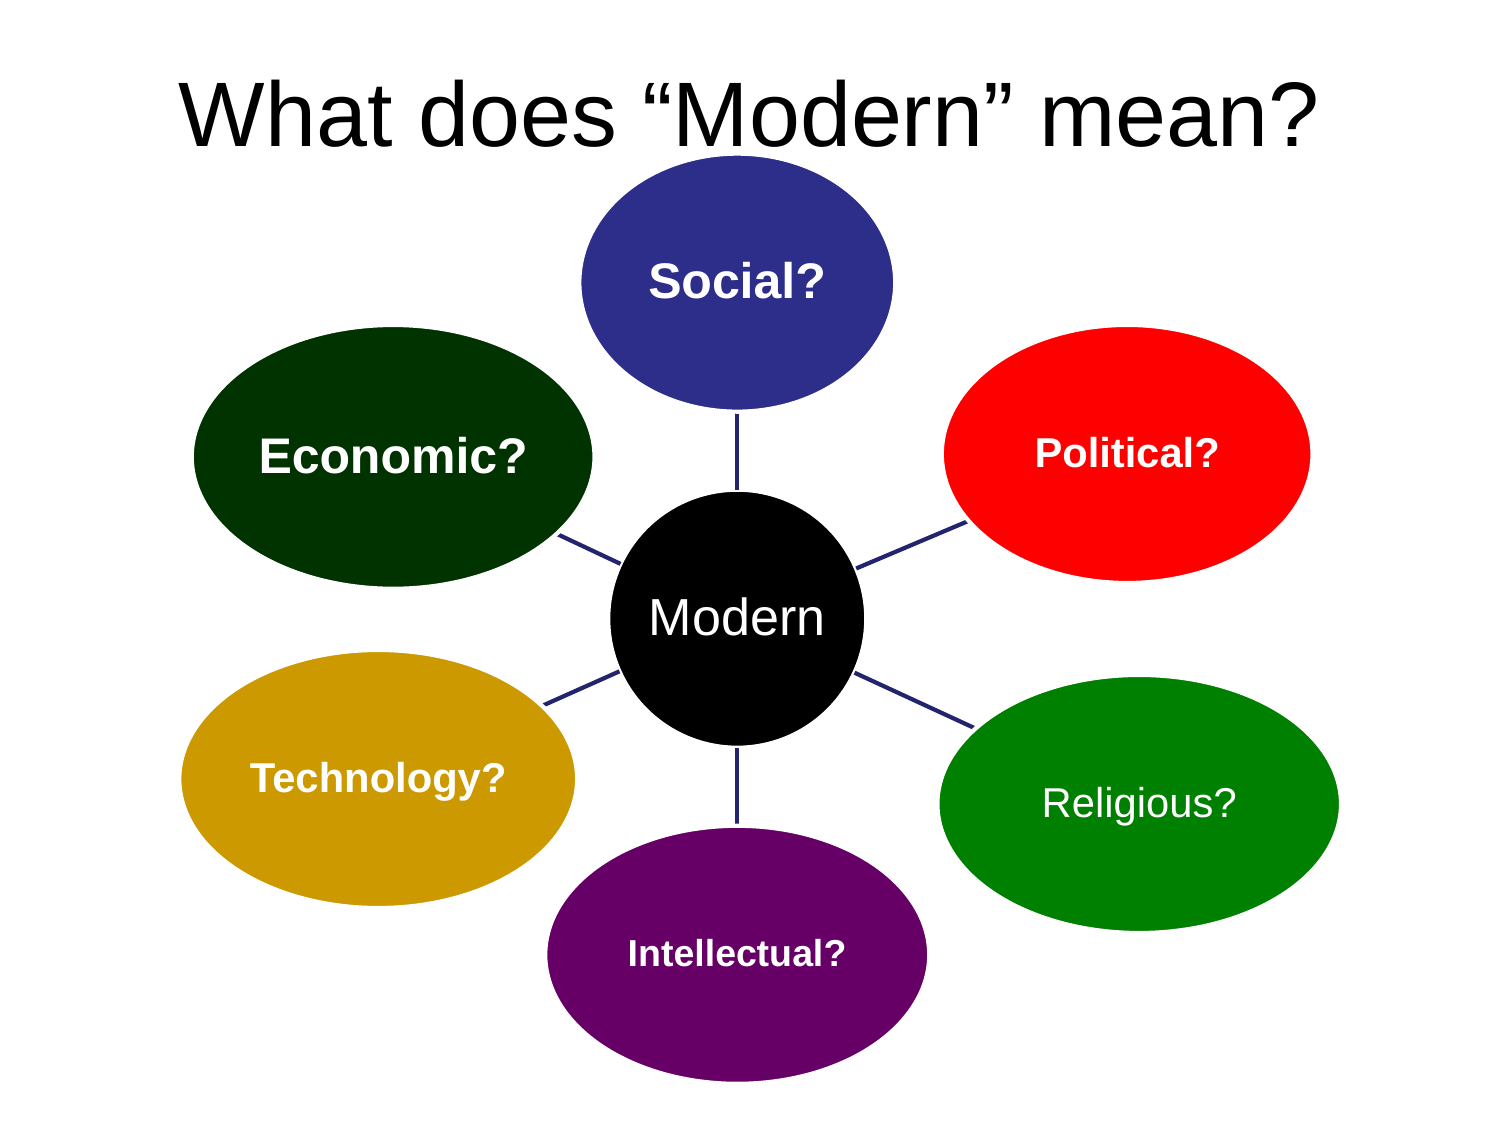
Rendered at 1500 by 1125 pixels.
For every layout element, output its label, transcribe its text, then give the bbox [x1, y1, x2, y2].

title What does “Modern” mean? [74, 44, 1426, 176]
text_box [74, 149, 1401, 1088]
